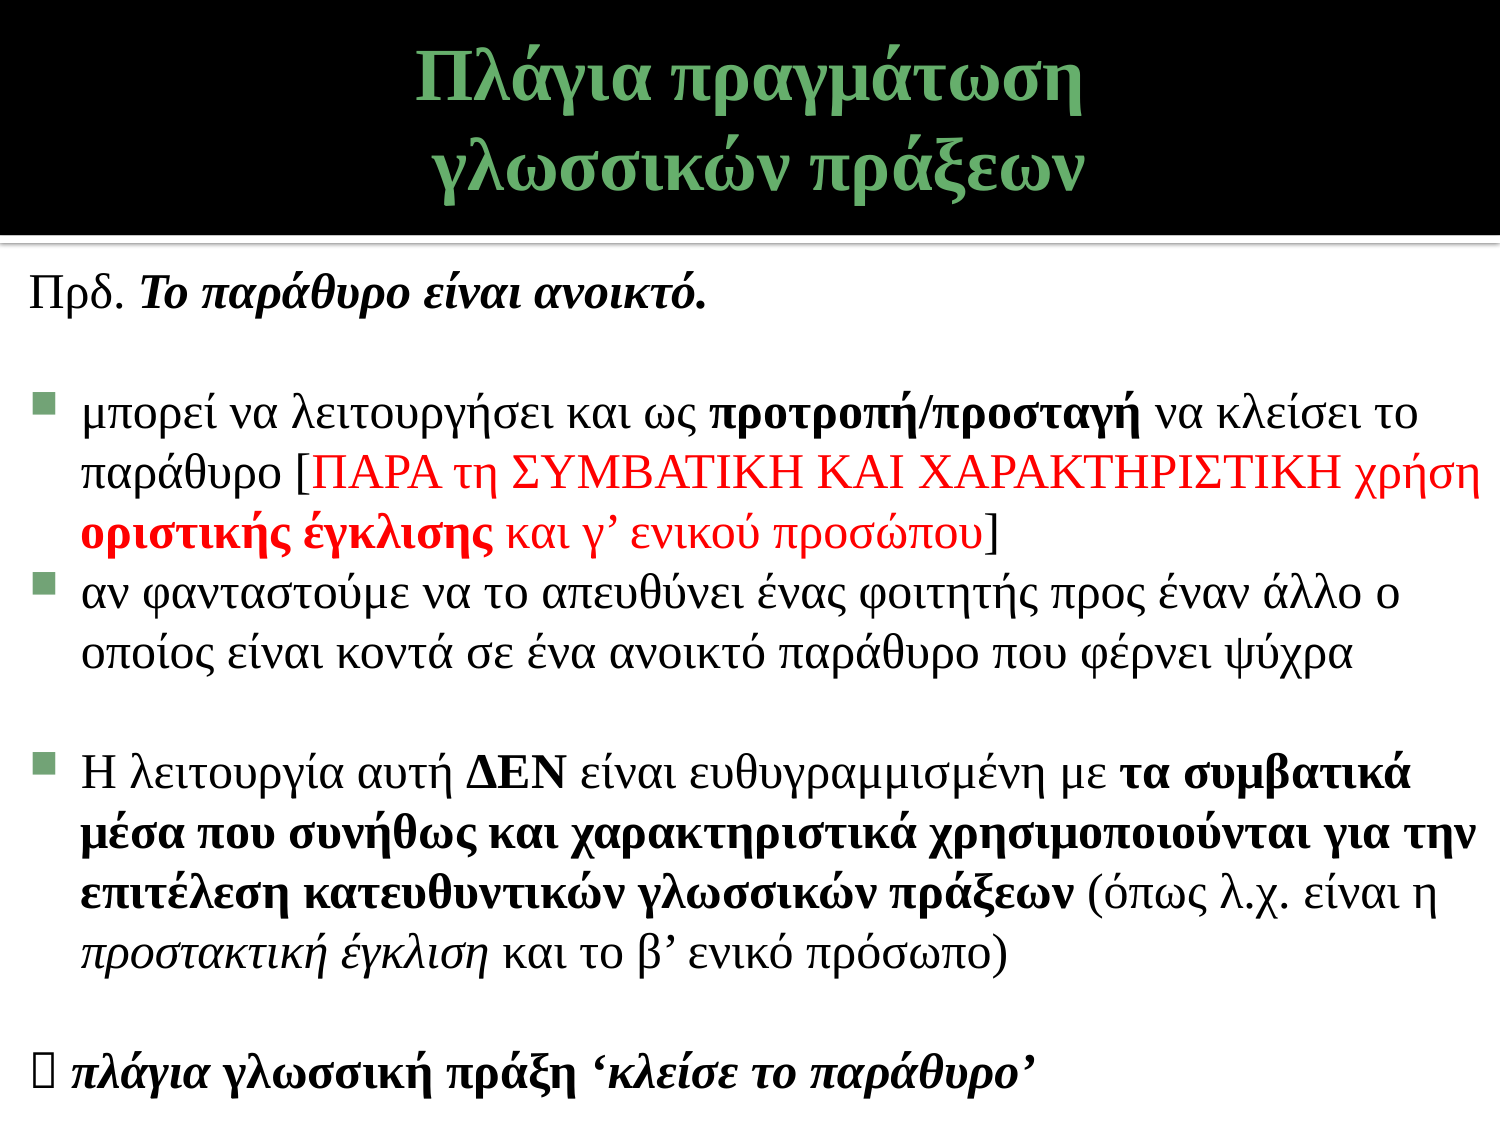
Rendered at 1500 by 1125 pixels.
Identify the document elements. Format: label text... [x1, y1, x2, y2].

list Πρδ. Το παράθυρο είναι ανοικτό. μπορεί να λειτουργήσει και ως προτροπή/προσταγή να κλείσει το παράθυρο [ΠΑΡΑ τη ΣΥΜΒΑΤΙΚΗ ΚΑΙ ΧΑΡΑΚΤΗΡΙΣΤΙΚΗ χρήση οριστικής έγκλισης και γ’ ενικού προσώπου] αν φανταστούμε να το απευθύνει ένας φοιτητής προς έναν άλλο o οποίος είναι κοντά σε ένα ανοικτό παράθυρο που φέρνει ψύχρα Η λειτουργία αυτή ΔΕΝ είναι ευθυγραμμισμένη με τα συμβατικά μέσα που συνήθως και χαρακτηριστικά χρησιμοποιούνται για την επιτέλεση κατευθυντικών γλωσσικών πράξεων (όπως λ.χ. είναι η προστακτική έγκλιση και το β’ ενικό πρόσωπο)  πλάγια γλωσσική πράξη ‘κλείσε το παράθυρο’ [0, 243, 1500, 1125]
title Πλάγια πραγμάτωση γλωσσικών πράξεων [64, 0, 1447, 231]
